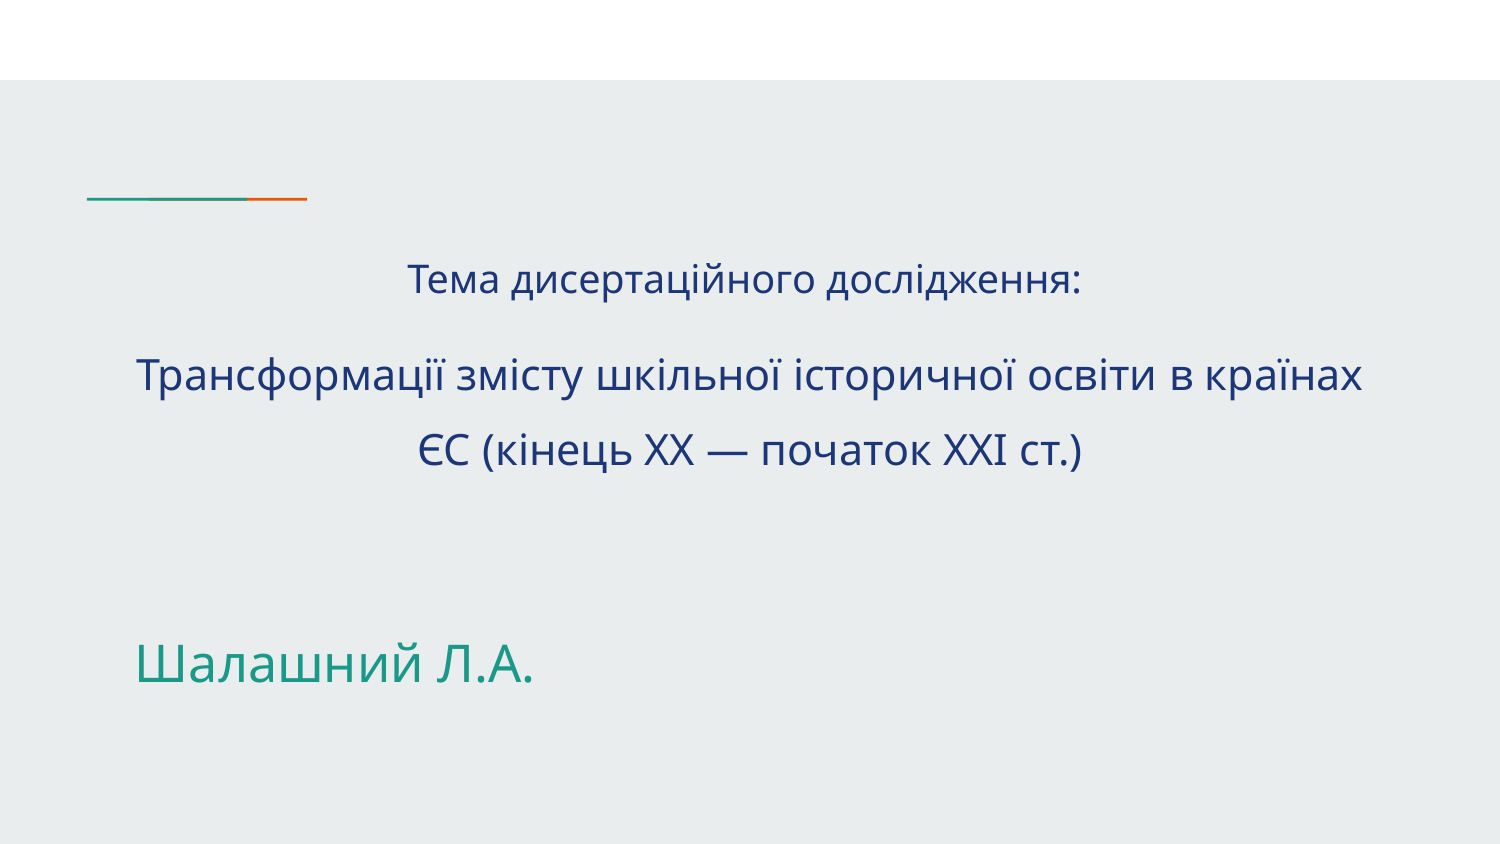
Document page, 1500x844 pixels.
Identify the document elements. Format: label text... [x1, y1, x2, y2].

subtitle Шалашний Л.А. [119, 615, 1381, 705]
title Тема дисертаційного дослідження: Трансформації змісту шкільної історичної освіти в країнах ЄС (кінець ХХ — початок ХХІ ст.) [119, 216, 1381, 490]
